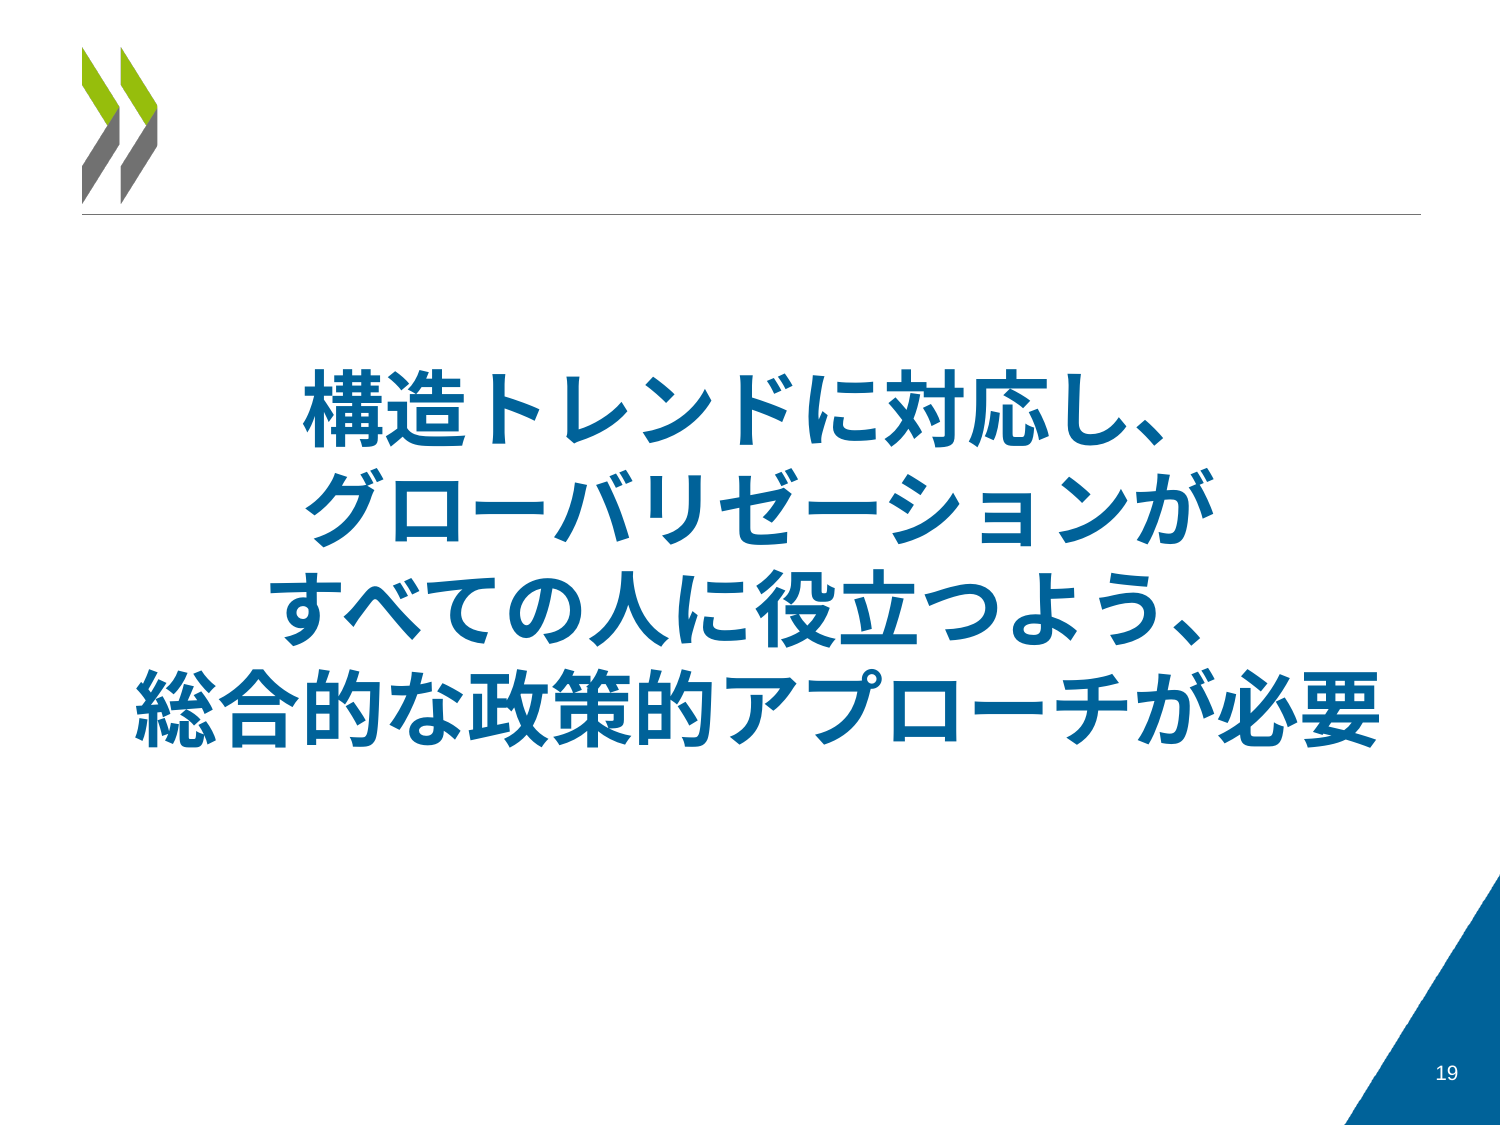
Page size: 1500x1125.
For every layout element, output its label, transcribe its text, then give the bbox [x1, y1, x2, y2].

picture [1344, 874, 1500, 1125]
slide_number 19 [1417, 1051, 1474, 1092]
text_box 構造トレンドに対応し、 グローバリゼーションが すべての人に役立つよう、 総合的な政策的アプローチが必要 [56, 349, 1462, 765]
